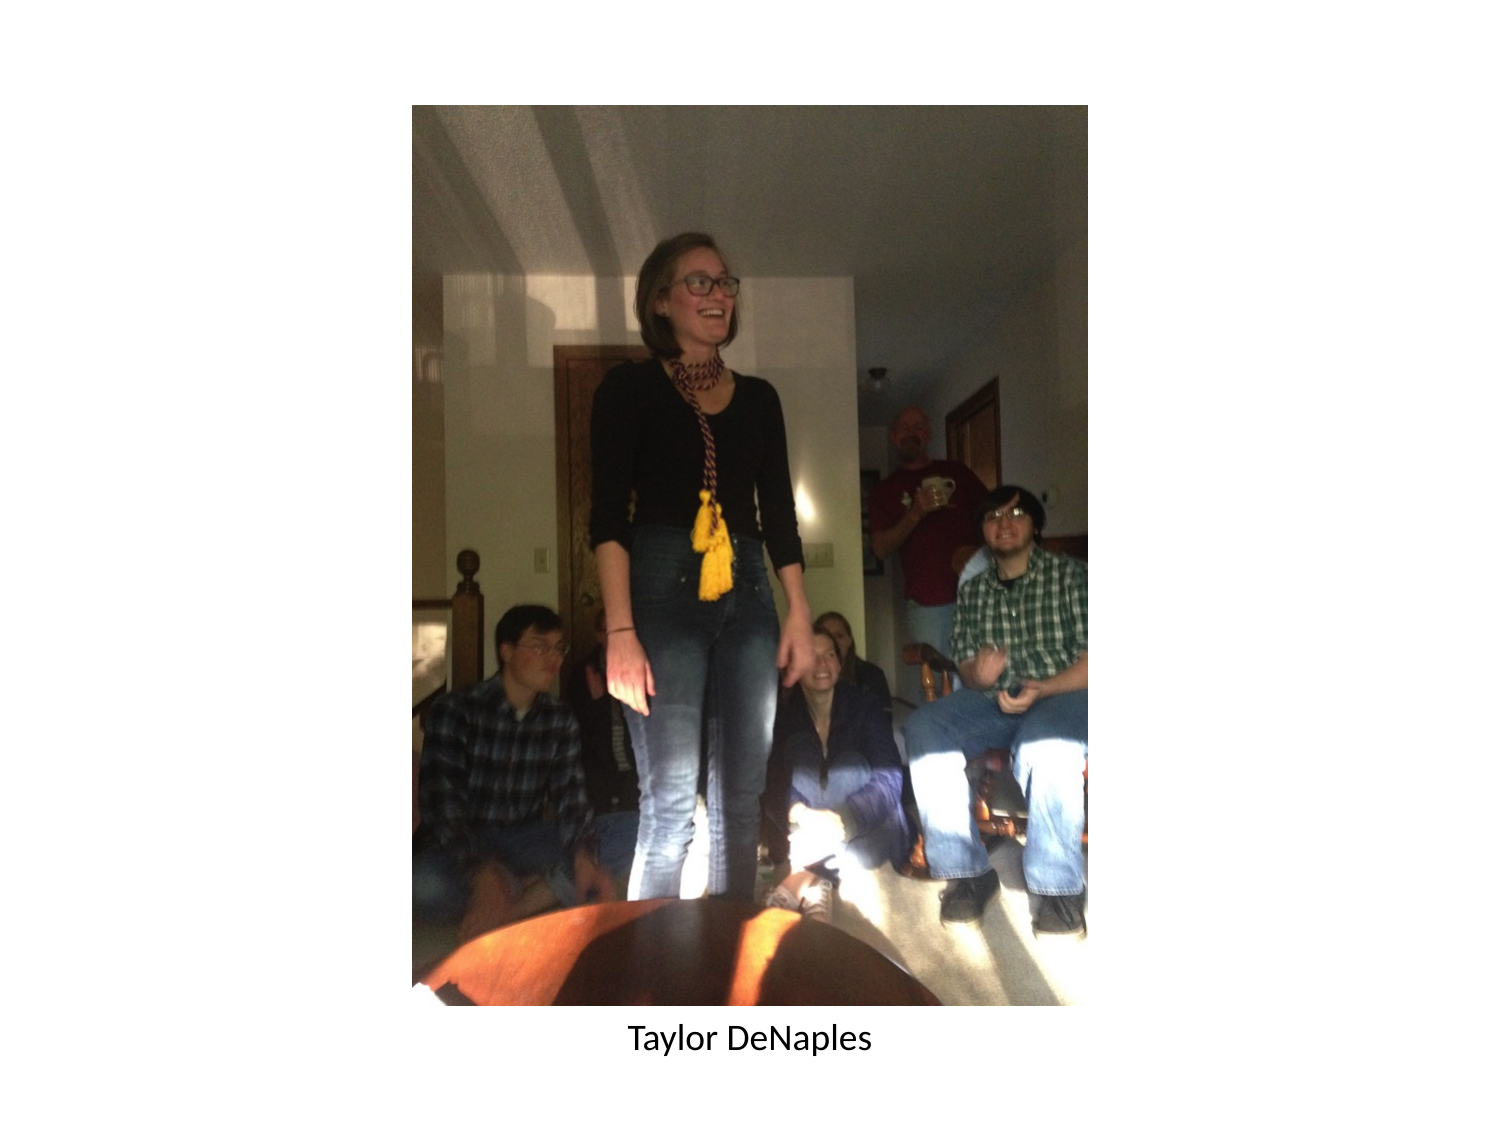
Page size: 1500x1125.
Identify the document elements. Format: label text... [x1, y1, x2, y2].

picture [412, 105, 1088, 1006]
text_box Taylor DeNaples [149, 1005, 1350, 1066]
